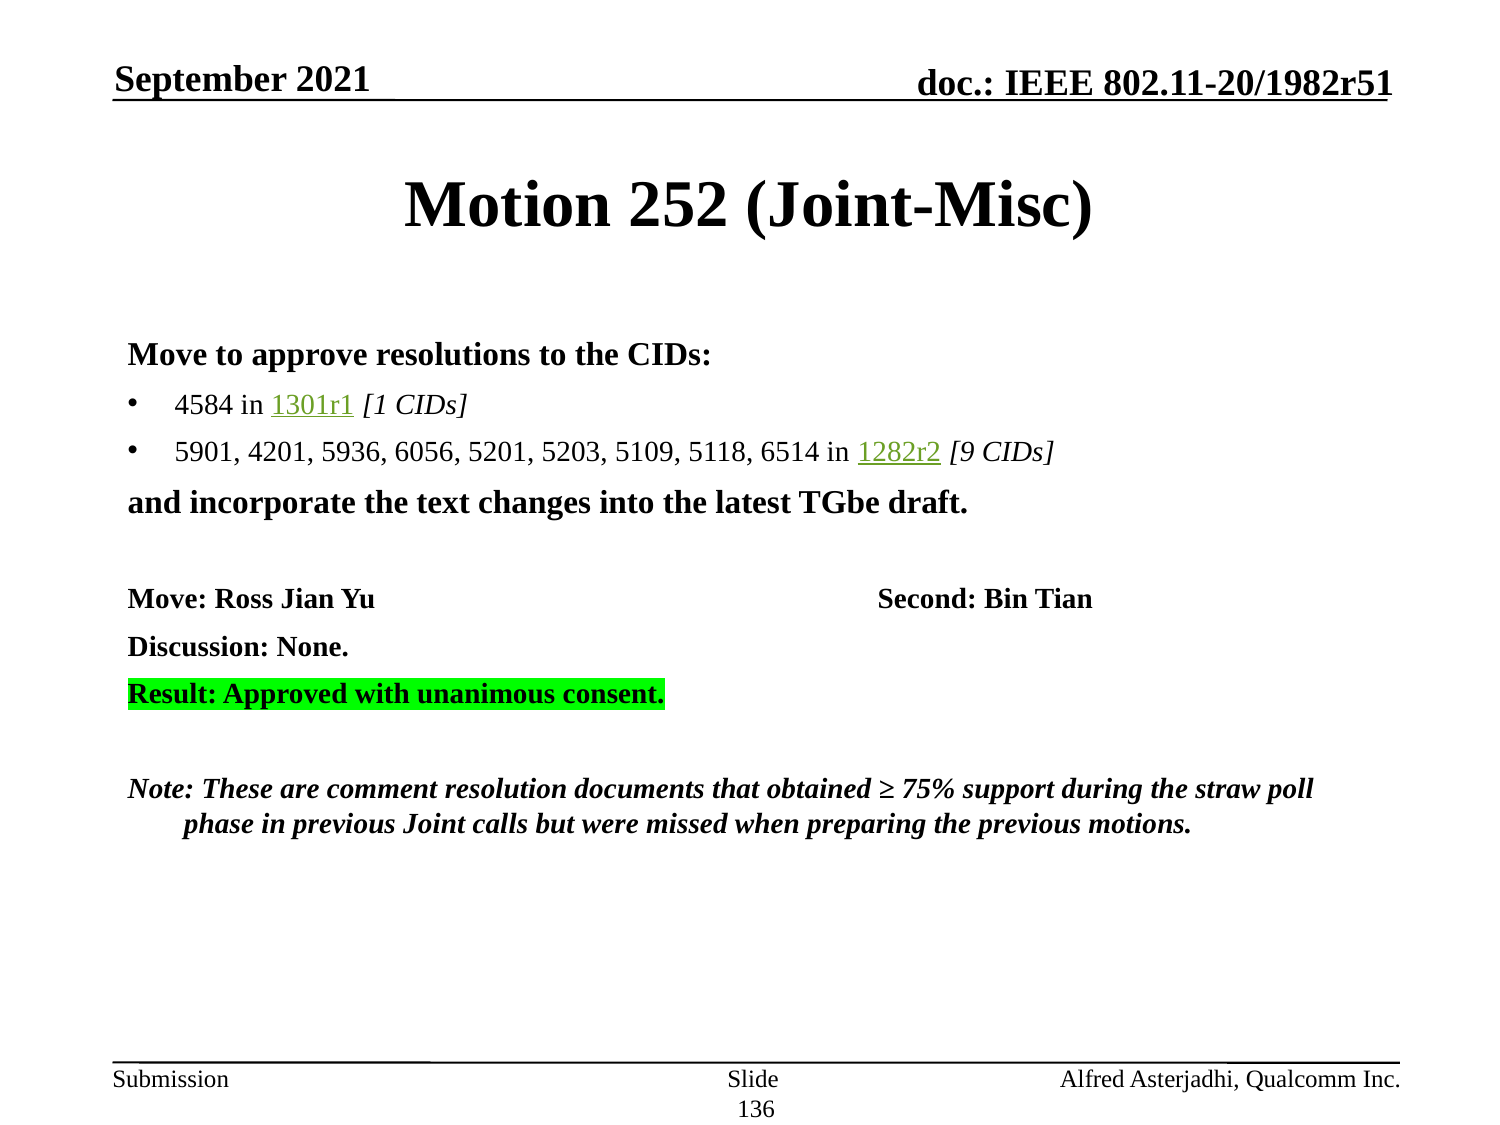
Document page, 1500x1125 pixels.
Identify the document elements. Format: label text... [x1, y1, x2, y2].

slide_number Slide 136 [712, 1061, 800, 1123]
footer Alfred Asterjadhi, Qualcomm Inc. [878, 1061, 1402, 1093]
list Move to approve resolutions to the CIDs: 4584 in 1301r1 [1 CIDs] 5901, 4201, 5936, 6056, 5201, 5203, 5109, 5118, 6514 in 1282r2 [9 CIDs] and incorporate the text changes into the latest TGbe draft. Move: Ross Jian Yu Second: Bin Tian Discussion: None. Result: Approved with unanimous consent. Note: These are comment resolution documents that obtained ≥ 75% support during the straw poll phase in previous Joint calls but were missed when preparing the previous motions. [112, 324, 1388, 1063]
title Motion 252 (Joint-Misc) [112, 112, 1388, 288]
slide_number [114, 54, 423, 100]
